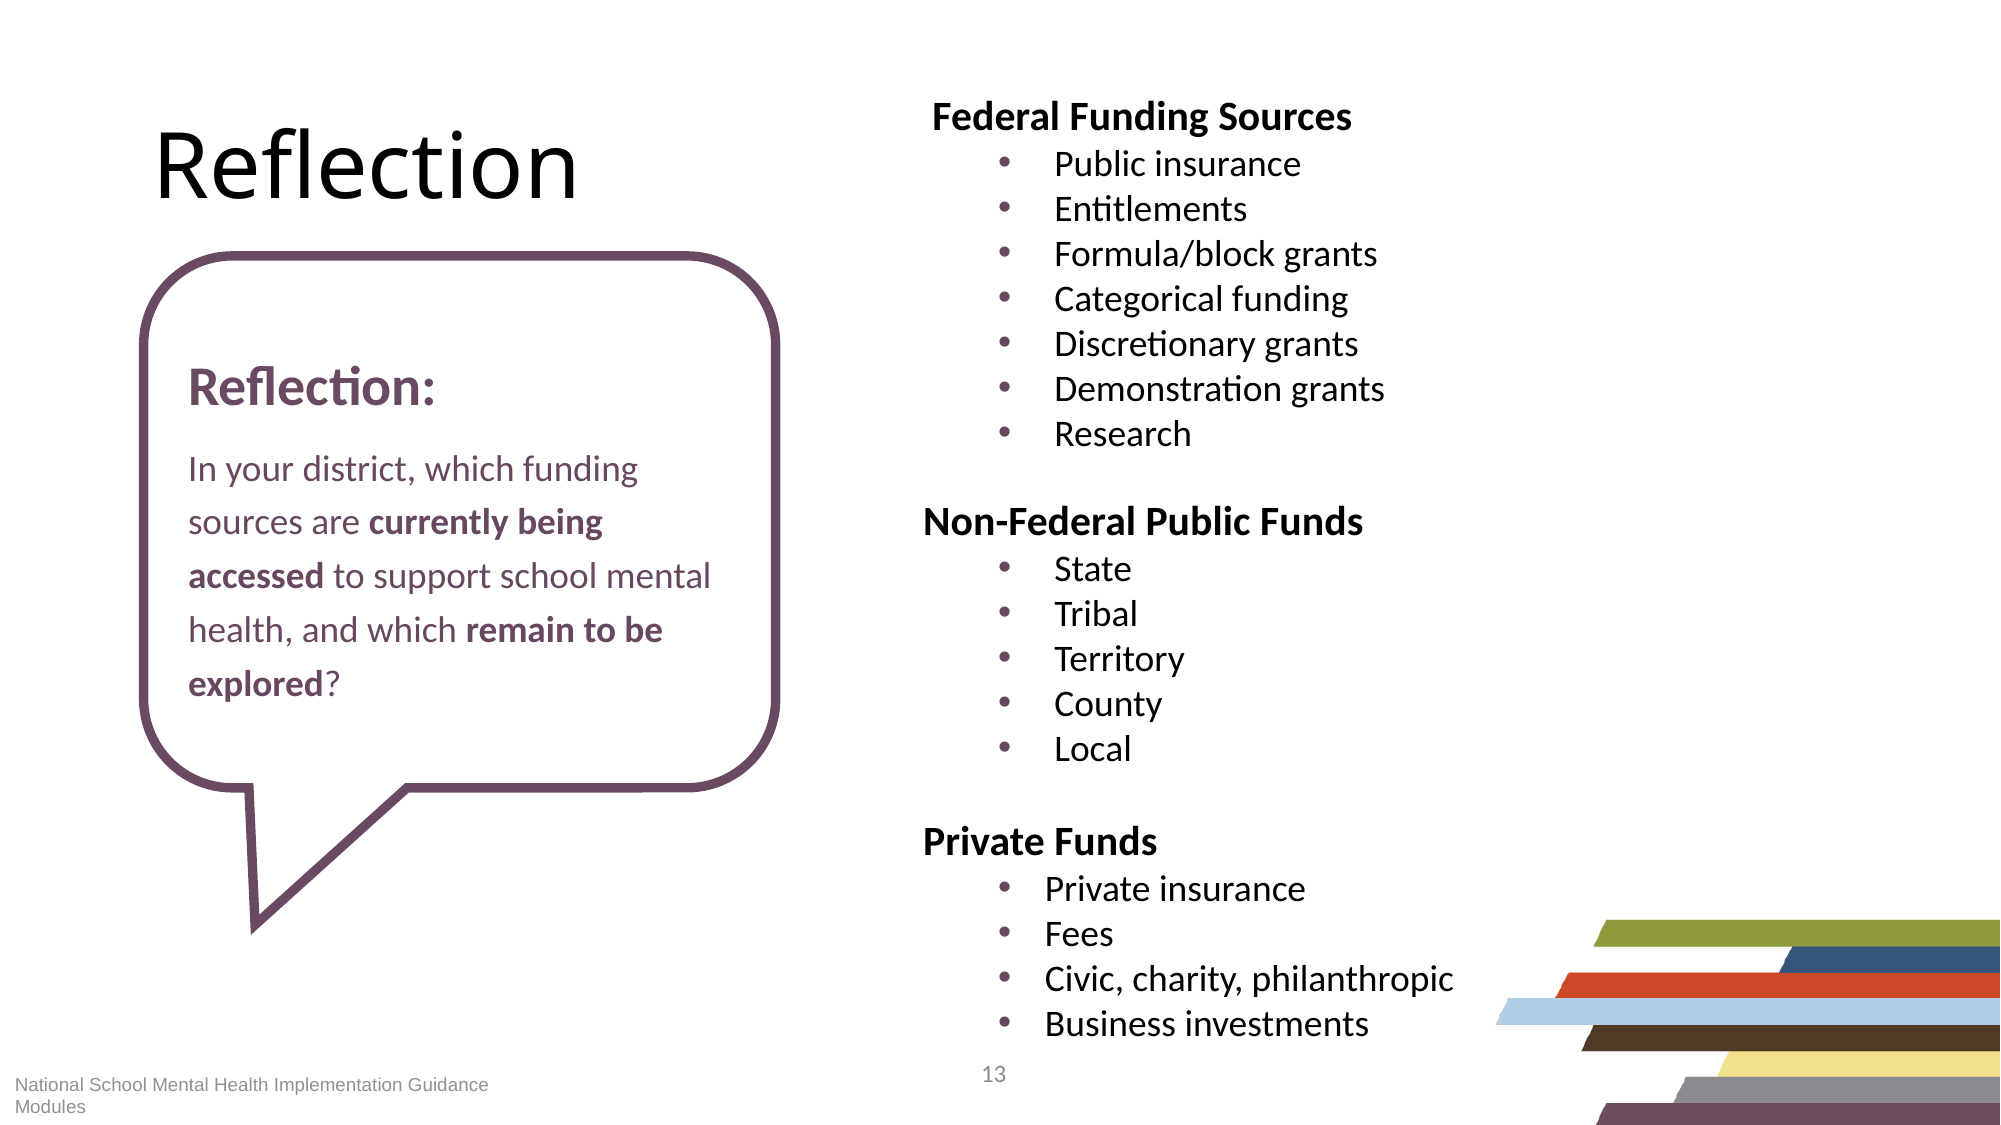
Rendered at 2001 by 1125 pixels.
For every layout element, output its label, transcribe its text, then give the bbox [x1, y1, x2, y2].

text_box [142, 278, 777, 928]
text_box National School Mental Health Implementation Guidance Modules [0, 1065, 572, 1125]
picture [1469, 847, 2000, 1125]
text_box Federal Funding Sources Public insurance Entitlements Formula/block grants Categorical funding Discretionary grants Demonstration grants Research Non-Federal Public Funds State Tribal Territory County Local Private Funds Private insurance Fees Civic, charity, philanthropic Business investments [908, 278, 1541, 1052]
title Reflection [137, 59, 1863, 278]
